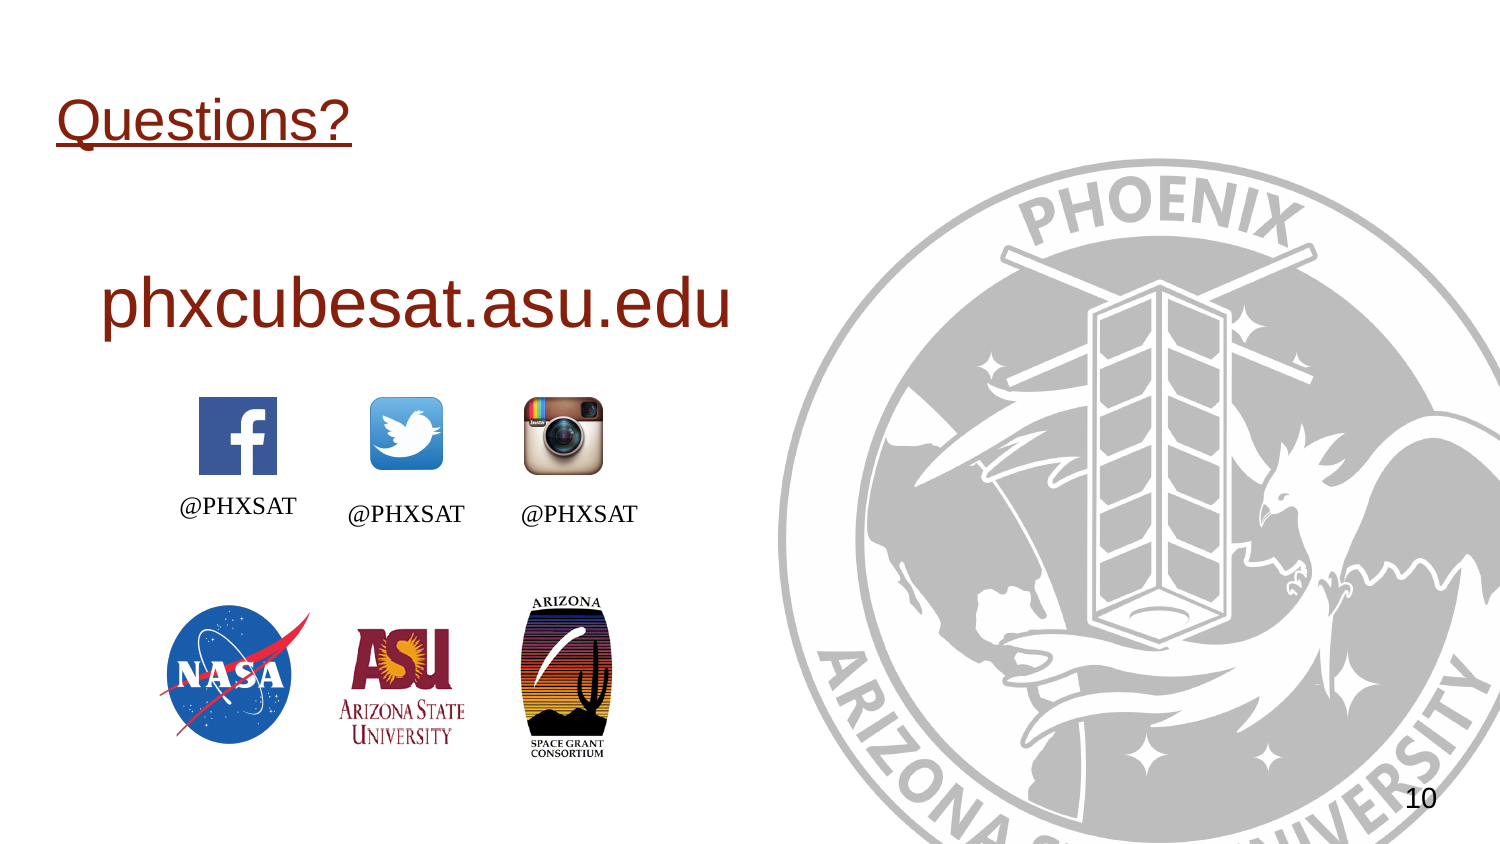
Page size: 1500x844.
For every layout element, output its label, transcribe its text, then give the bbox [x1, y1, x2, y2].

picture [524, 397, 603, 475]
picture [708, 66, 1500, 844]
picture [158, 604, 311, 745]
picture [199, 397, 278, 475]
picture [329, 617, 473, 756]
list phxcubesat.asu.edu [76, 229, 703, 347]
text_box @PHXSAT [114, 474, 362, 560]
text_box @PHXSAT [362, 482, 487, 529]
picture [500, 588, 633, 761]
text_box @PHXSAT [487, 482, 672, 529]
picture [370, 397, 443, 470]
text_box Questions? [41, 66, 707, 185]
